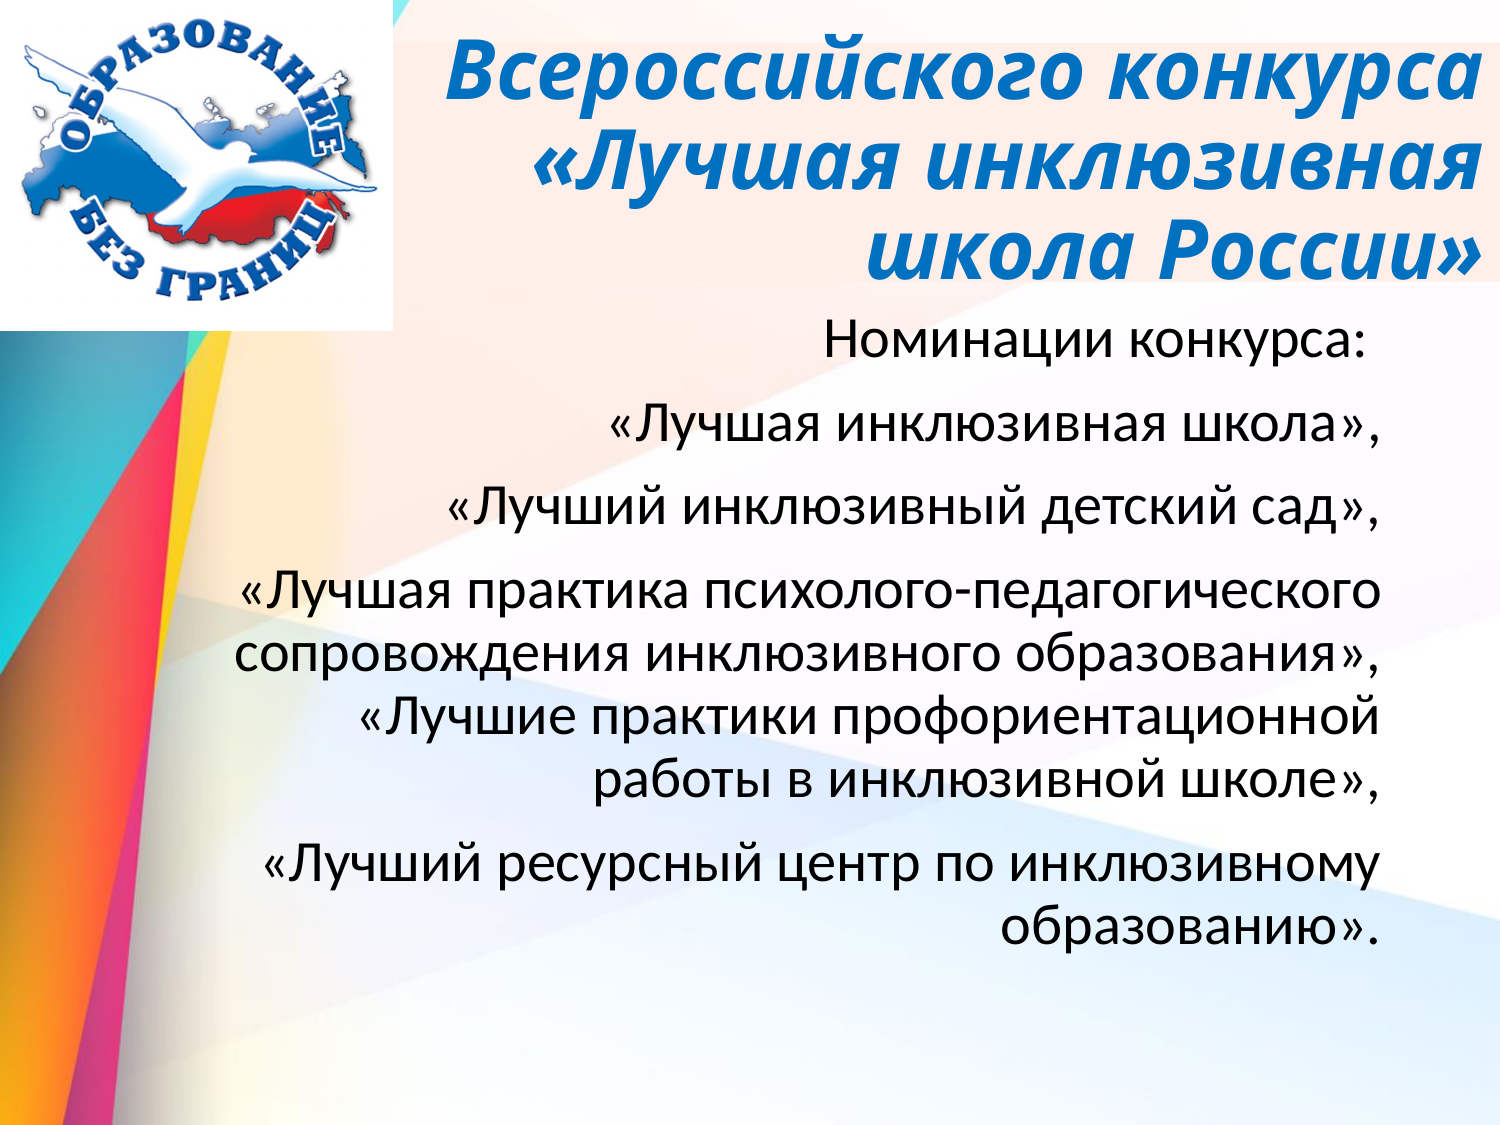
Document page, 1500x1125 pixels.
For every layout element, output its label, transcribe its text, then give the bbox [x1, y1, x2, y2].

list Номинации конкурса: «Лучшая инклюзивная школа», «Лучший инклюзивный детский сад», «Лучшая практика психолого-педагогического сопровождения инклюзивного образования», «Лучшие практики профориентационной работы в инклюзивной школе», «Лучший ресурсный центр по инклюзивному образованию». [158, 299, 1398, 1014]
title Всероссийского конкурса «Лучшая инклюзивная школа России» [393, 42, 1500, 282]
picture [0, 0, 1500, 1125]
